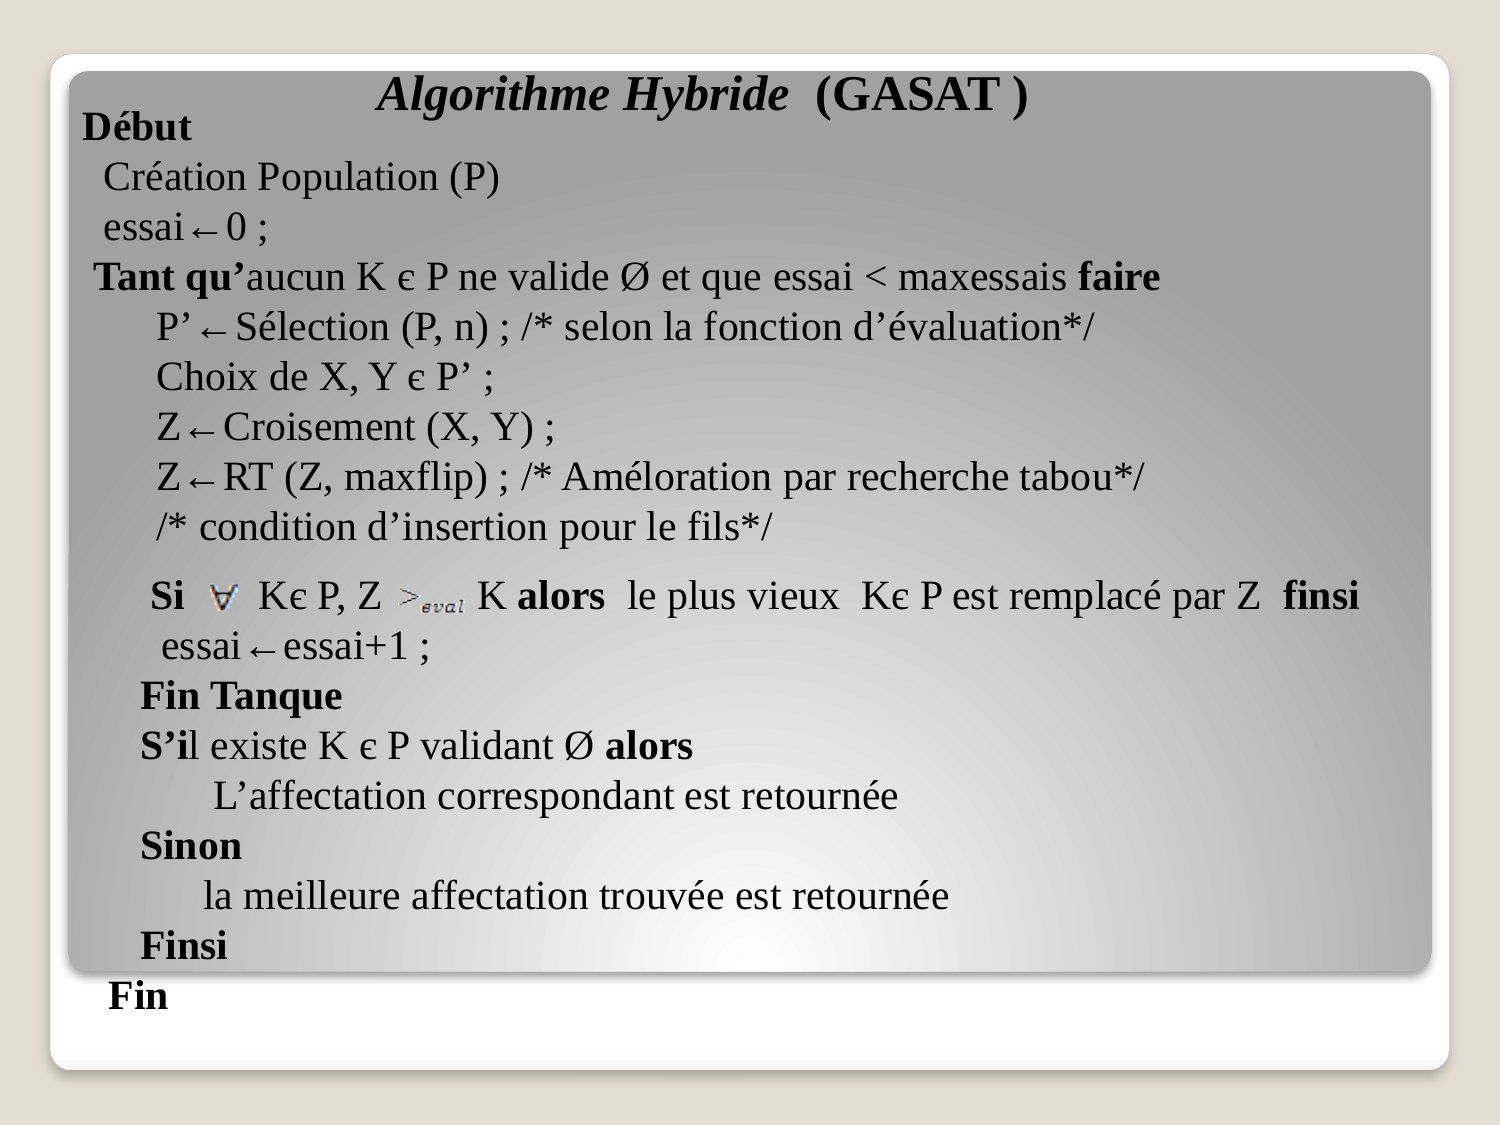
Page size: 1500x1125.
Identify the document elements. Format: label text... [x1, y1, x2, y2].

picture [398, 578, 469, 622]
text_box Début Création Population (P) essai←0 ; Tant qu’aucun K є P ne valide Ø et que essai < maxessais faire P’←Sélection (P, n) ; /* selon la fonction d’évaluation*/ Choix de X, Y є P’ ; Z←Croisement (X, Y) ; Z←RT (Z, maxflip) ; /* Améloration par recherche tabou*/ /* condition d’insertion pour le fils*/ [46, 0, 1360, 607]
picture [210, 573, 238, 633]
text_box Algorithme Hybride (GASAT ) [175, 53, 1231, 128]
text_box Si Kє P, Z K alors le plus vieux Kє P est remplacé par Z finsi essai←essai+1 ; Fin Tanque S’il existe K є P validant Ø alors L’affectation correspondant est retournée Sinon la meilleure affectation trouvée est retournée Finsi Fin [93, 560, 1430, 1026]
